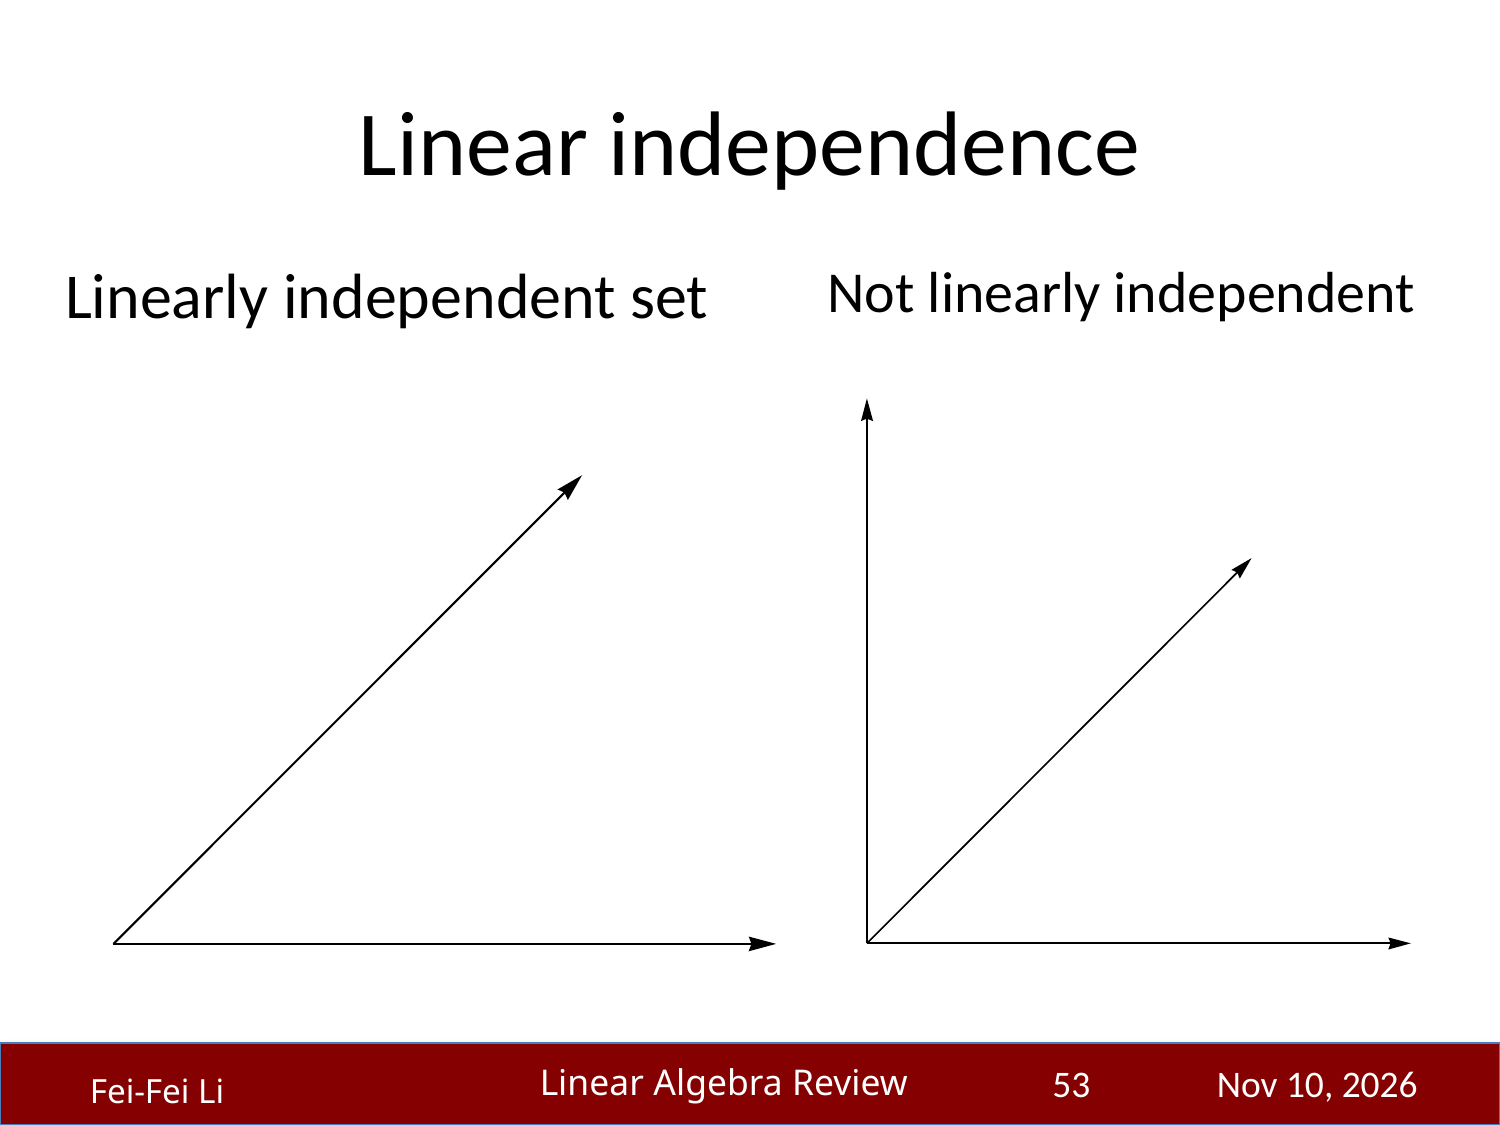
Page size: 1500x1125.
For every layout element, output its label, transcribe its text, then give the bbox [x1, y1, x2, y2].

picture [855, 387, 1426, 956]
text_box Linearly independent set [49, 246, 794, 340]
list Not linearly independent [812, 246, 1500, 384]
picture [99, 461, 794, 960]
slide_number 23-Sep-14 [1203, 1052, 1463, 1113]
title Linear independence [75, 45, 1425, 233]
slide_number 53 [1037, 1052, 1203, 1113]
